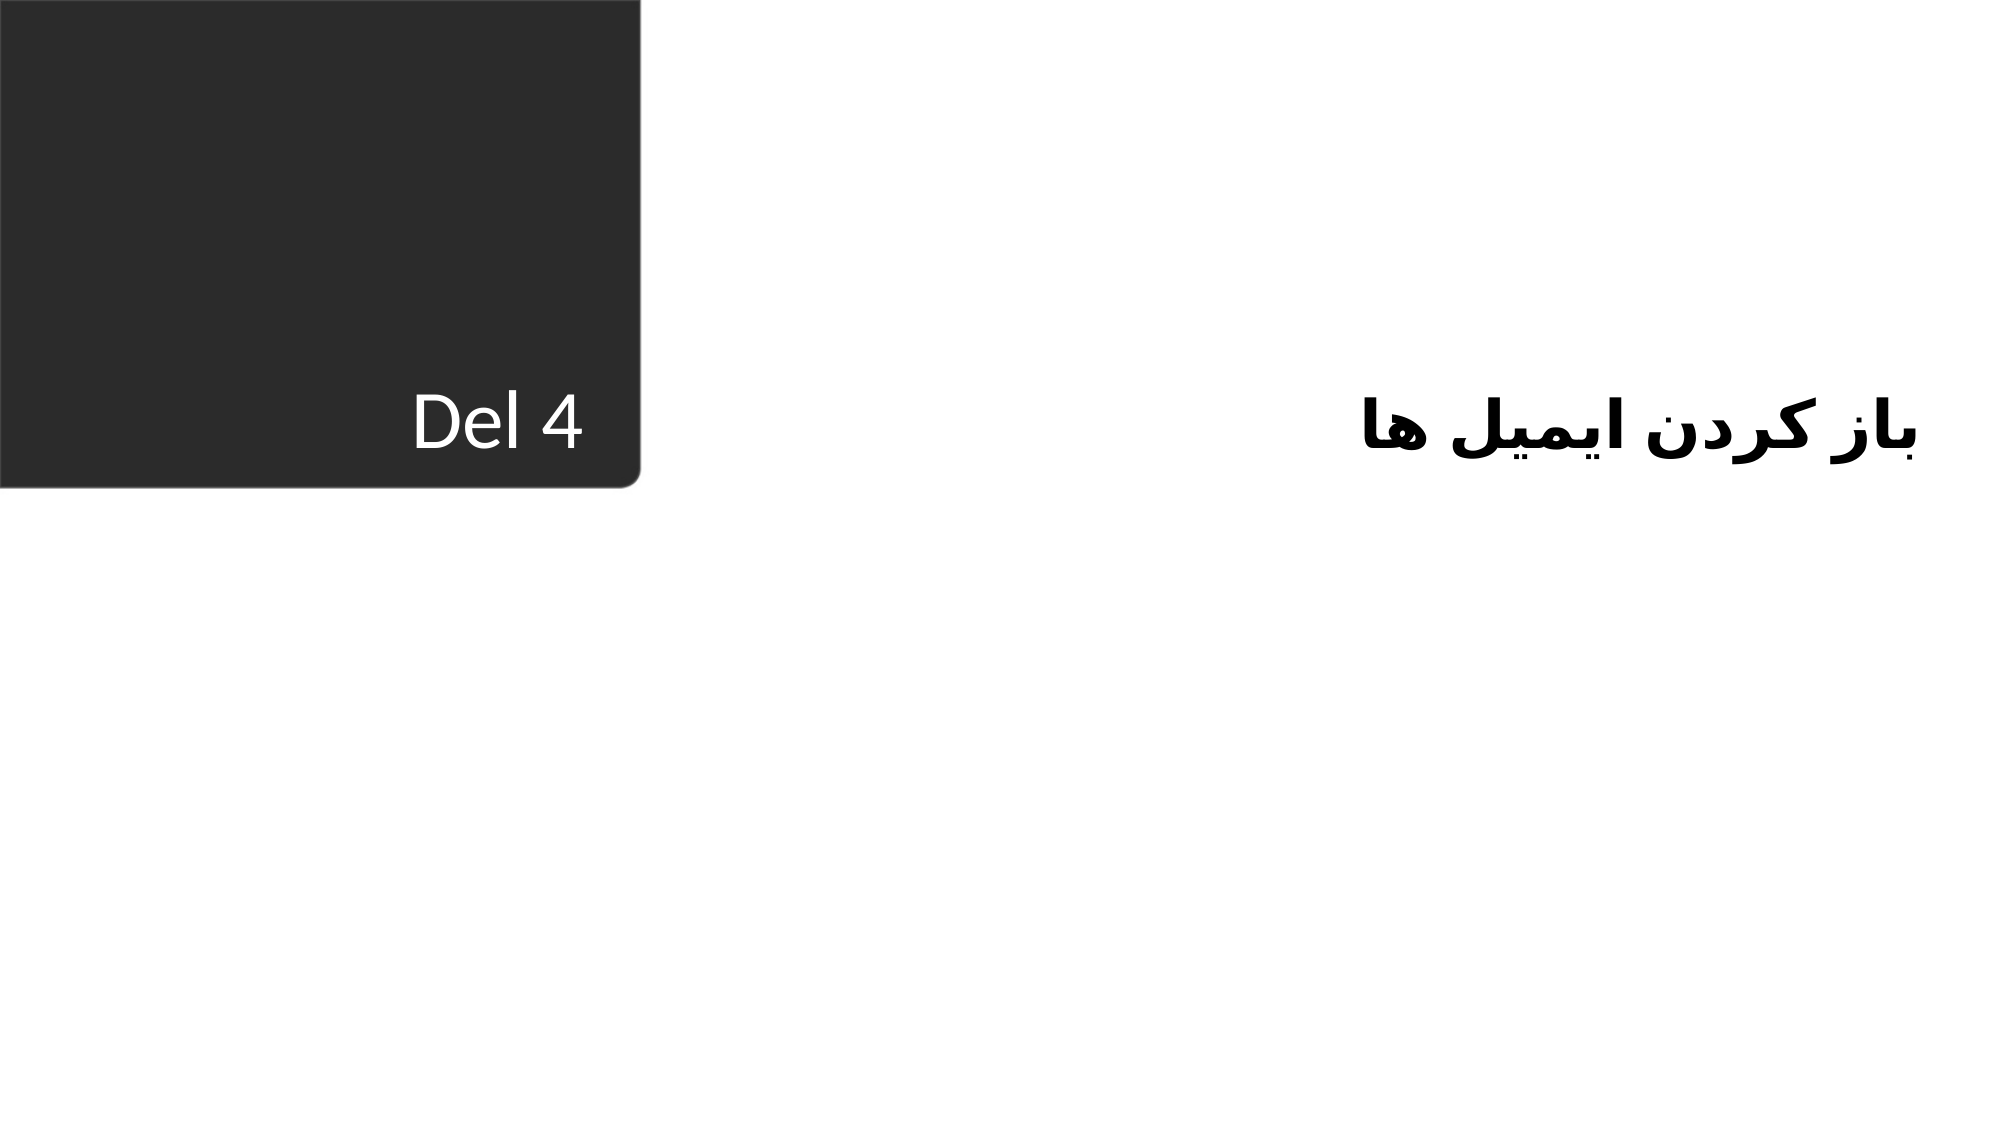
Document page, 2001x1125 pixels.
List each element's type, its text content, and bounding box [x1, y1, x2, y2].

title Del 4 [395, 404, 603, 474]
list باز کردن ایمیل ها [667, 383, 1938, 463]
picture [0, 0, 2000, 1124]
